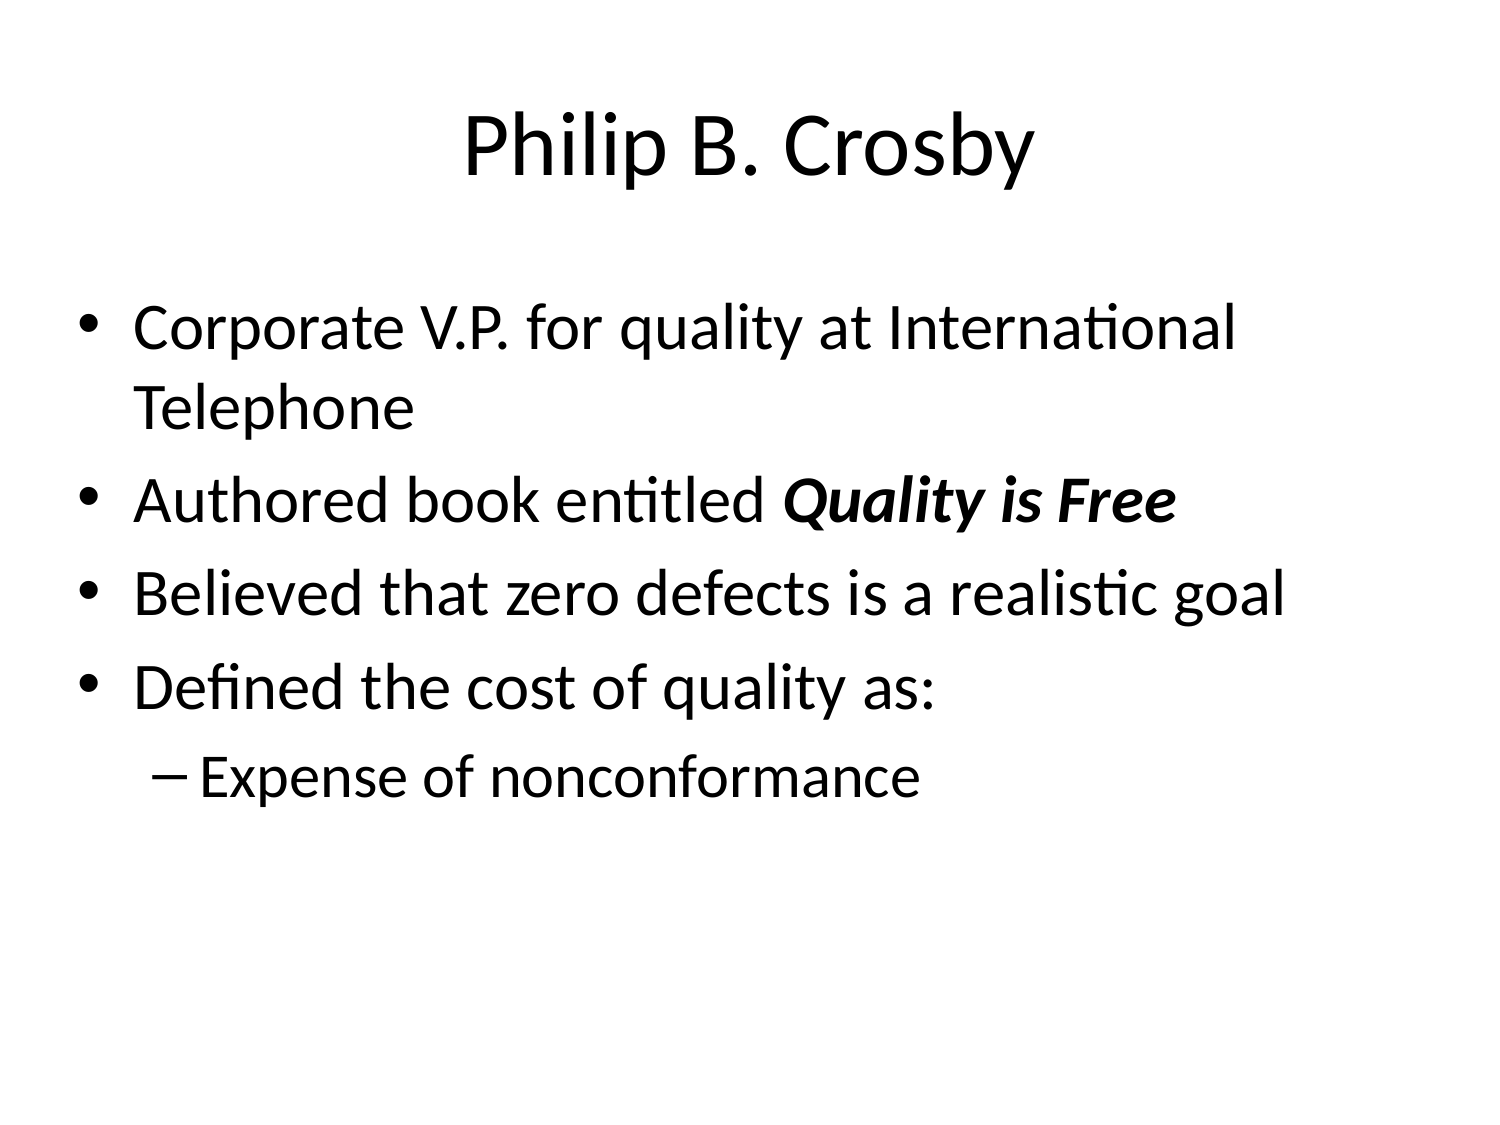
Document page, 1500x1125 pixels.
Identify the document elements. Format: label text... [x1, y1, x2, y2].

title Philip B. Crosby [75, 45, 1425, 233]
list Corporate V.P. for quality at International Telephone Authored book entitled Quality is Free Believed that zero defects is a realistic goal Defined the cost of quality as: Expense of nonconformance [62, 275, 1438, 950]
